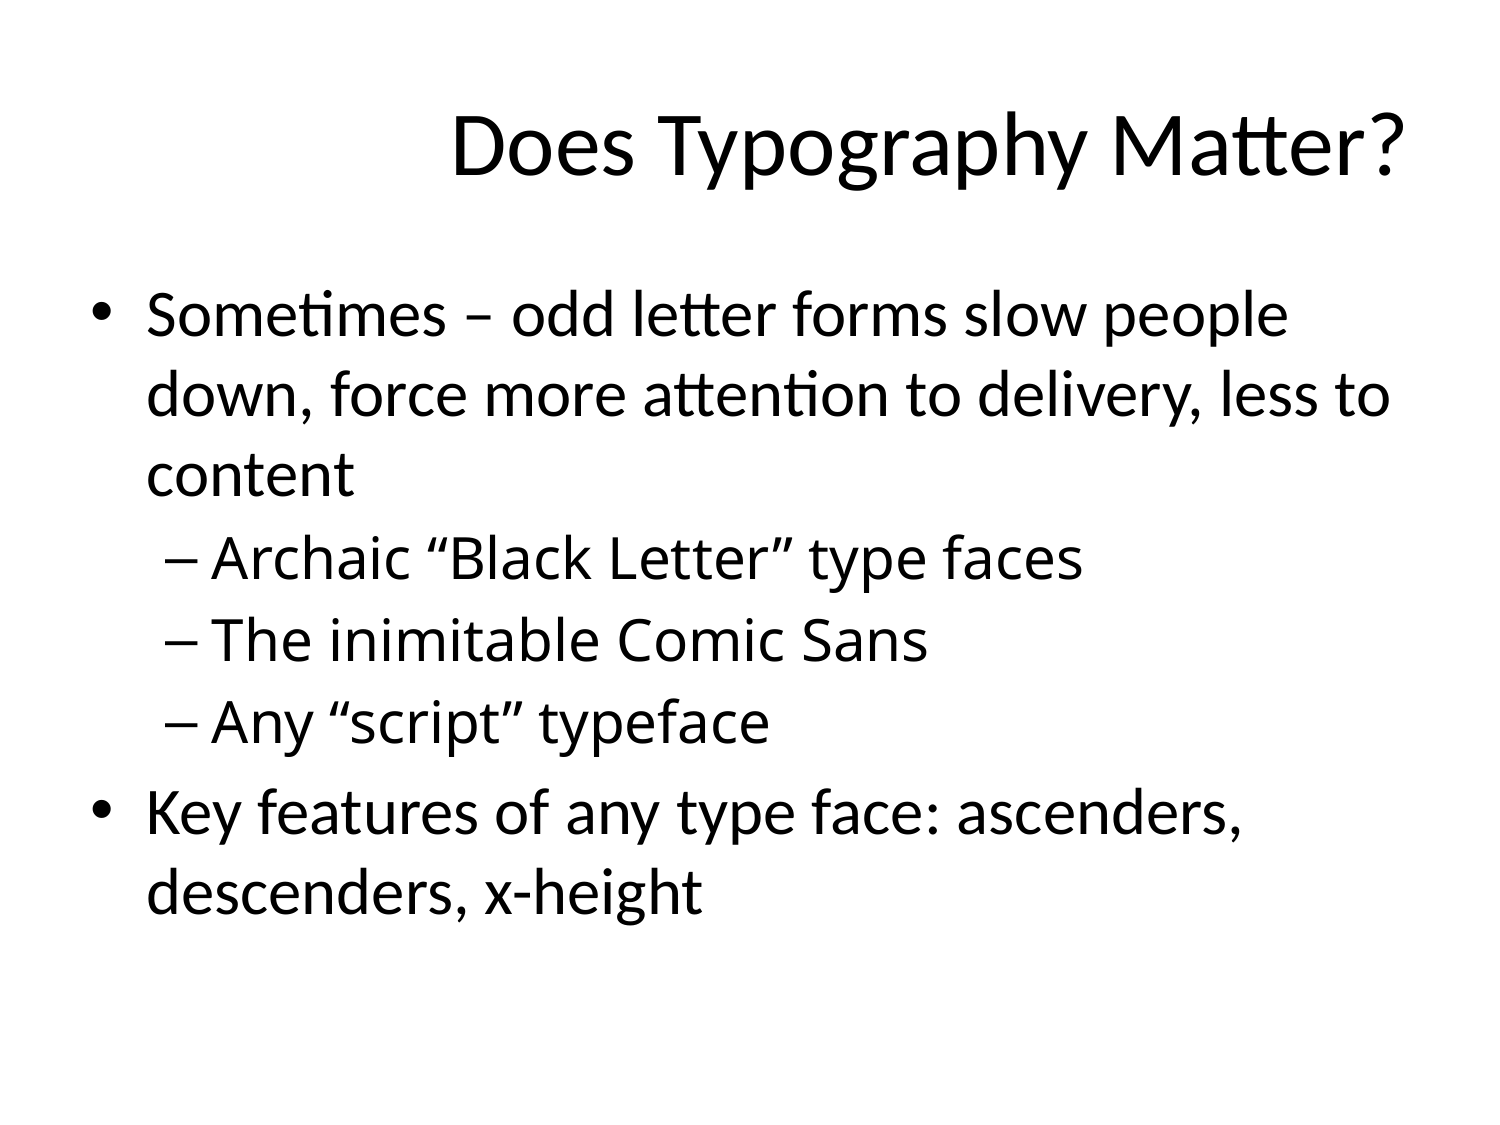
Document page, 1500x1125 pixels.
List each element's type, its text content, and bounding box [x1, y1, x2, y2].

title Does Typography Matter? [75, 45, 1425, 233]
list Sometimes – odd letter forms slow people down, force more attention to delivery, less to content Archaic “Black Letter” type faces The inimitable Comic Sans Any “script” typeface Key features of any type face: ascenders, descenders, x-height [75, 262, 1425, 1005]
